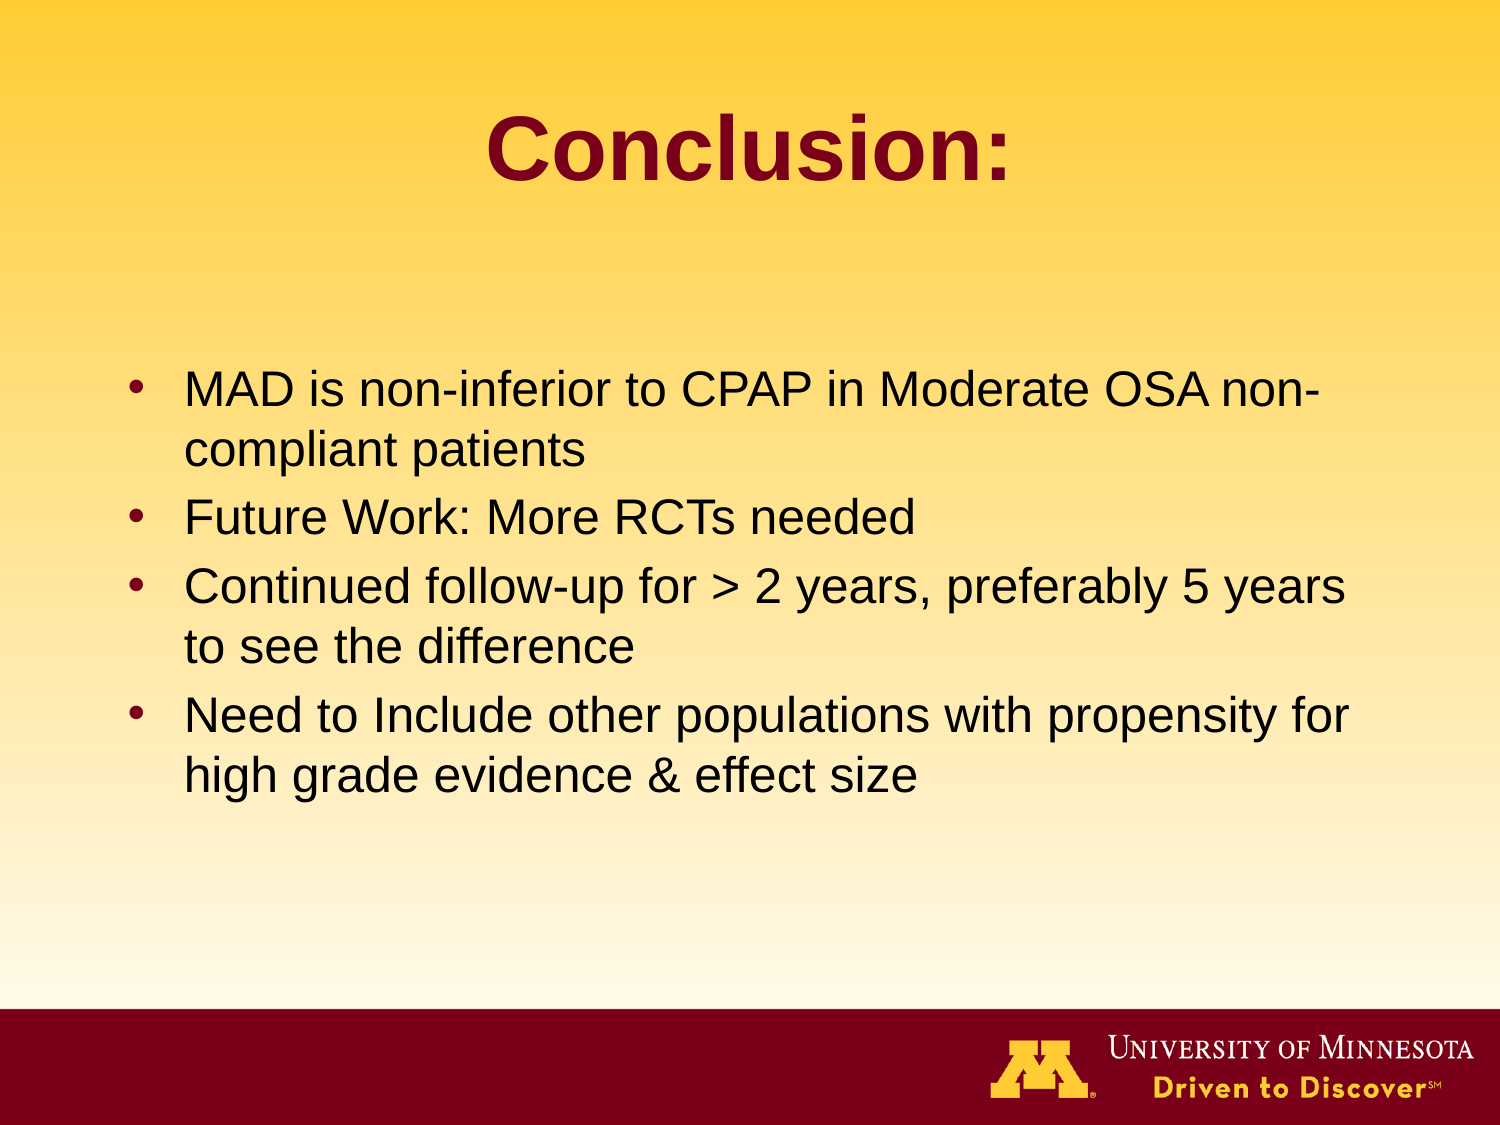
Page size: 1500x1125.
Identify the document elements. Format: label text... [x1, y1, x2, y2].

picture [0, 0, 1500, 1125]
list MAD is non-inferior to CPAP in Moderate OSA non- compliant patients Future Work: More RCTs needed Continued follow-up for > 2 years, preferably 5 years to see the difference Need to Include other populations with propensity for high grade evidence & effect size [112, 287, 1388, 988]
title Conclusion: [112, 50, 1388, 238]
